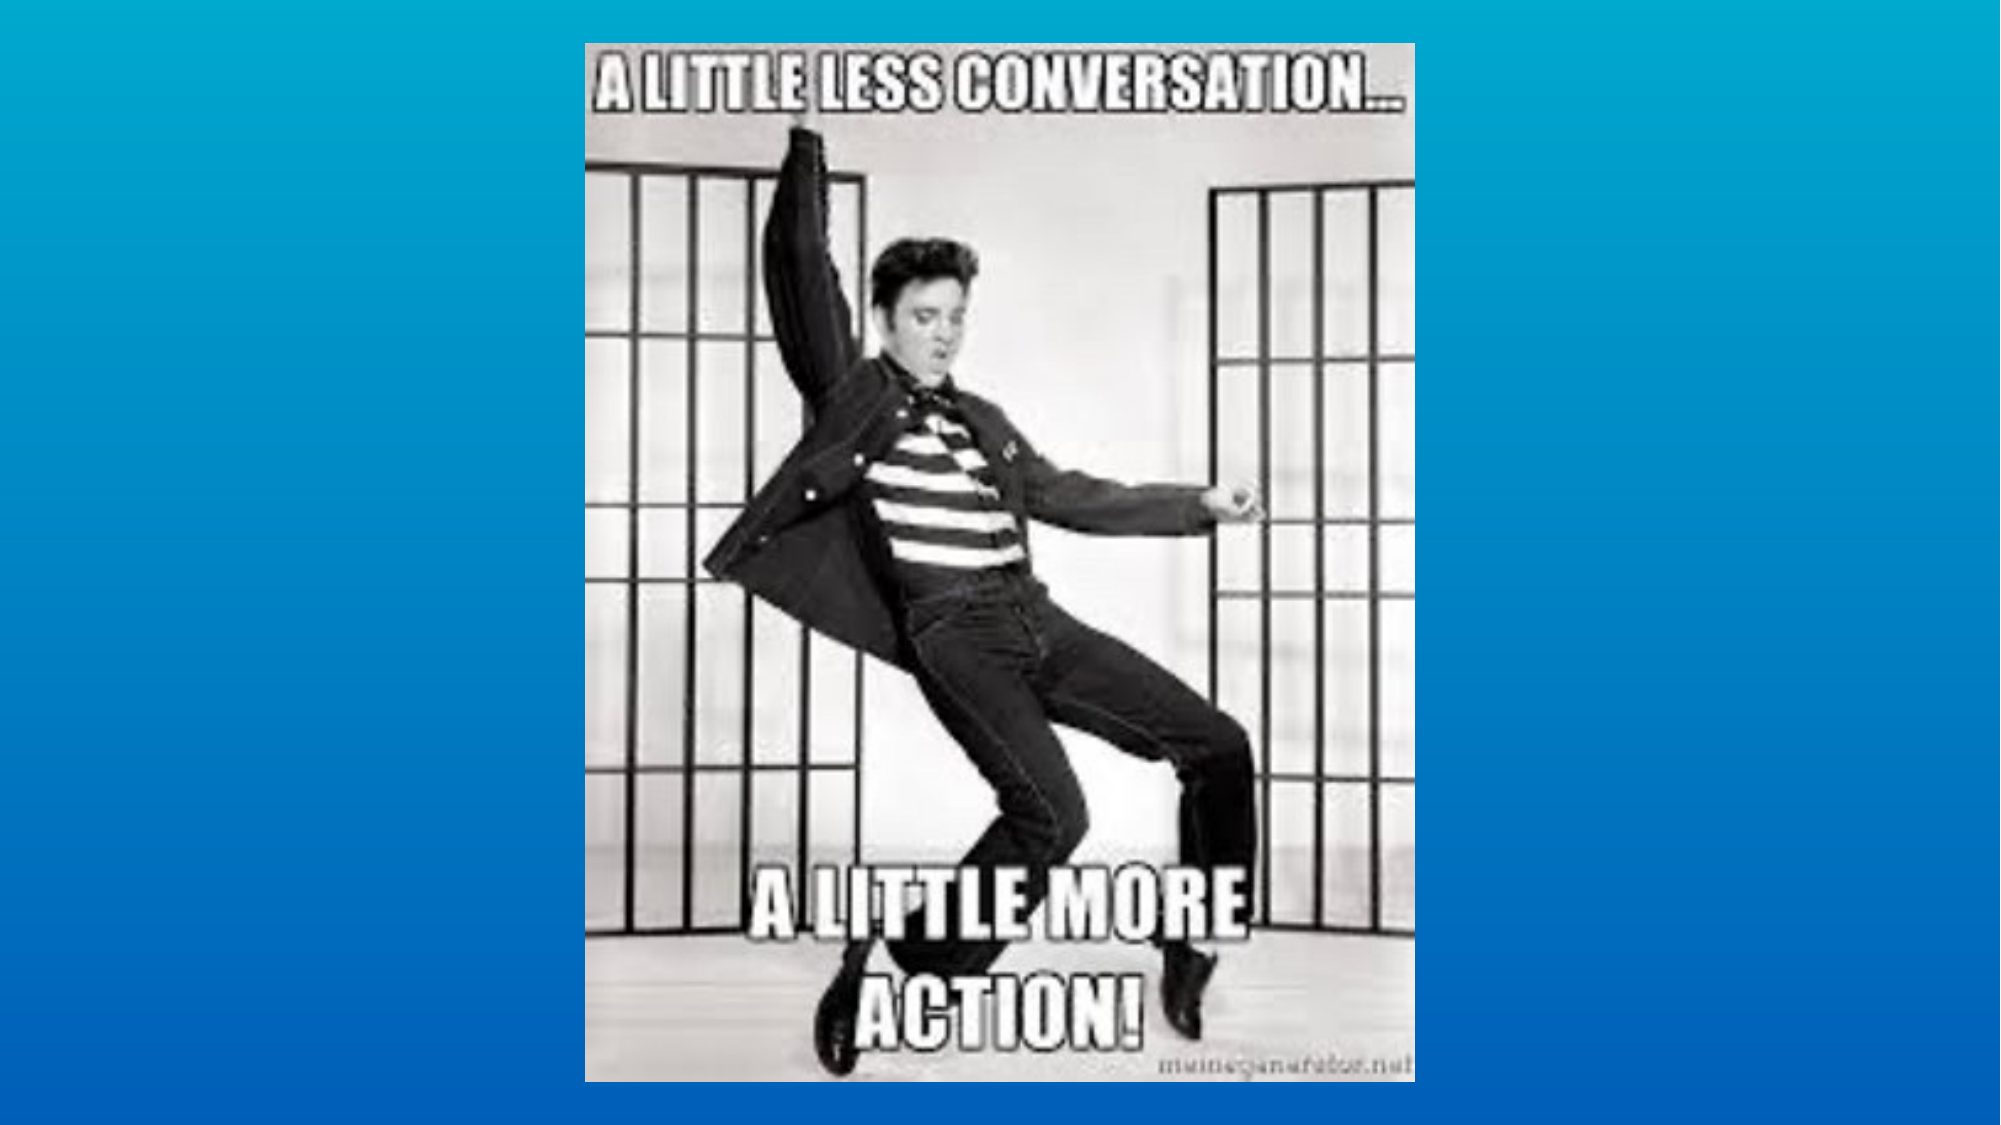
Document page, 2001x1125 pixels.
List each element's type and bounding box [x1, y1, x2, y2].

picture [585, 44, 1415, 1082]
